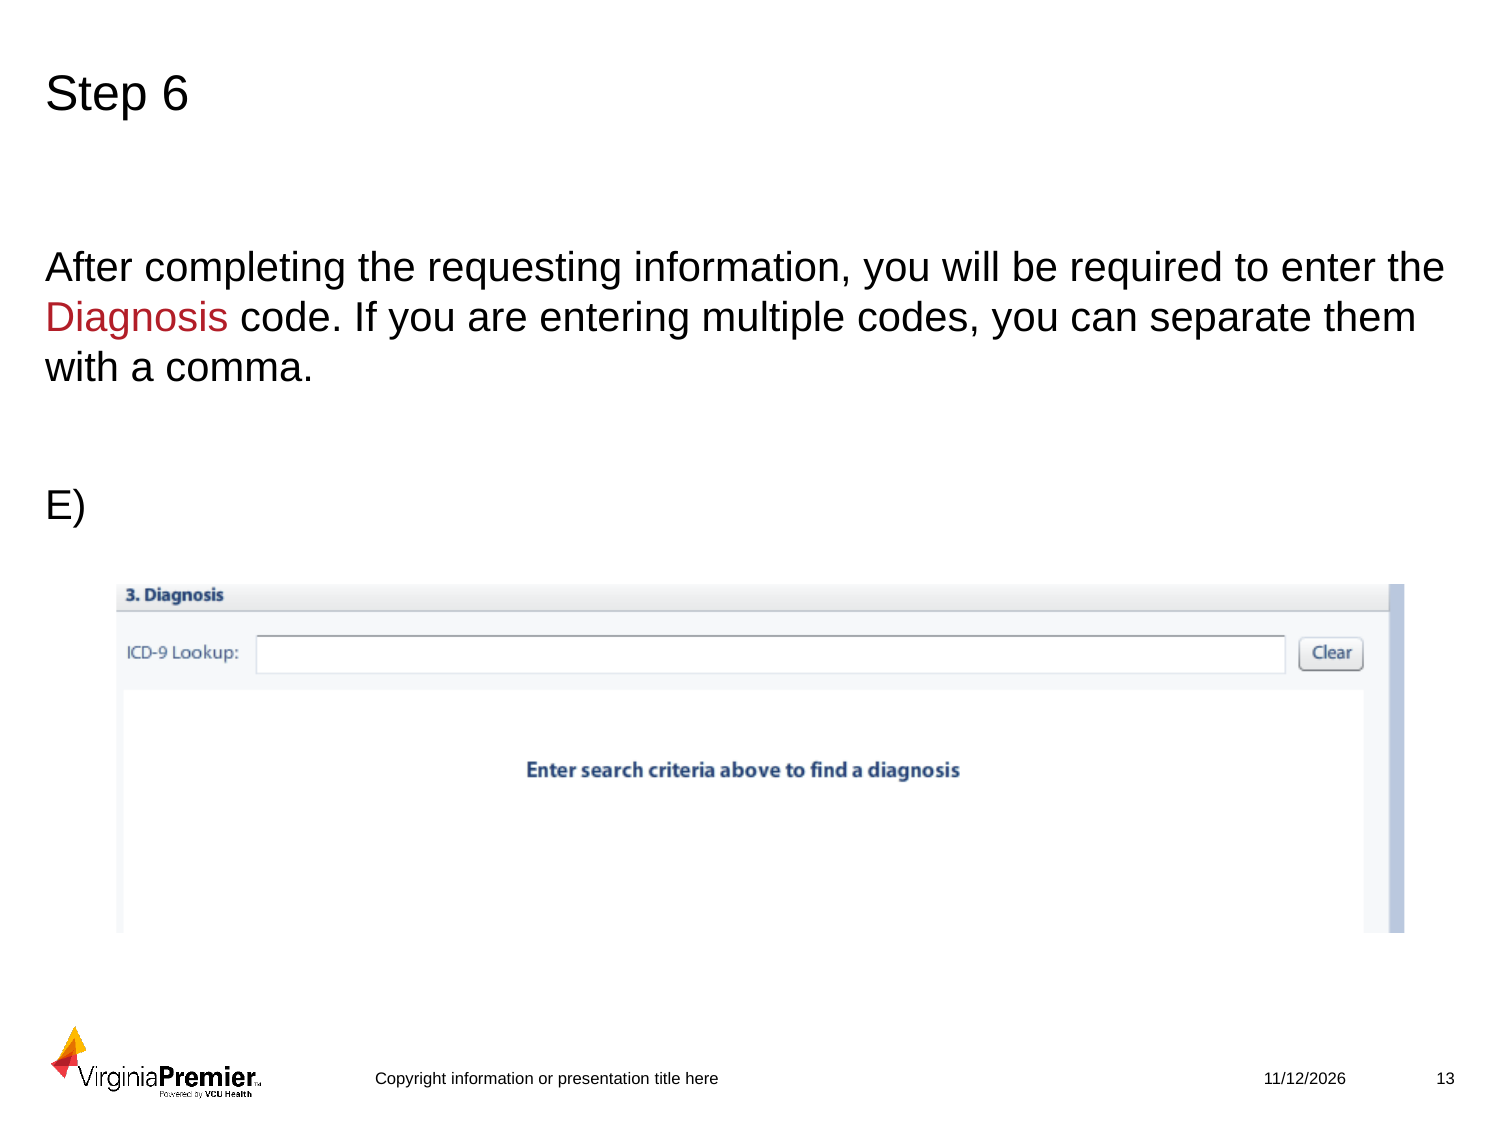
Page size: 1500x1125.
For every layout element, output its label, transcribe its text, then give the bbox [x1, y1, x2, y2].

list After completing the requesting information, you will be required to enter the Diagnosis code. If you are entering multiple codes, you can separate them with a comma. E) [45, 239, 1455, 990]
footer Copyright information or presentation title here [375, 1050, 1230, 1088]
title Step 6 [45, 59, 1455, 195]
picture [116, 584, 1405, 933]
slide_number 13 [1380, 1050, 1455, 1088]
picture [30, 1006, 275, 1118]
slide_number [1230, 1050, 1380, 1088]
